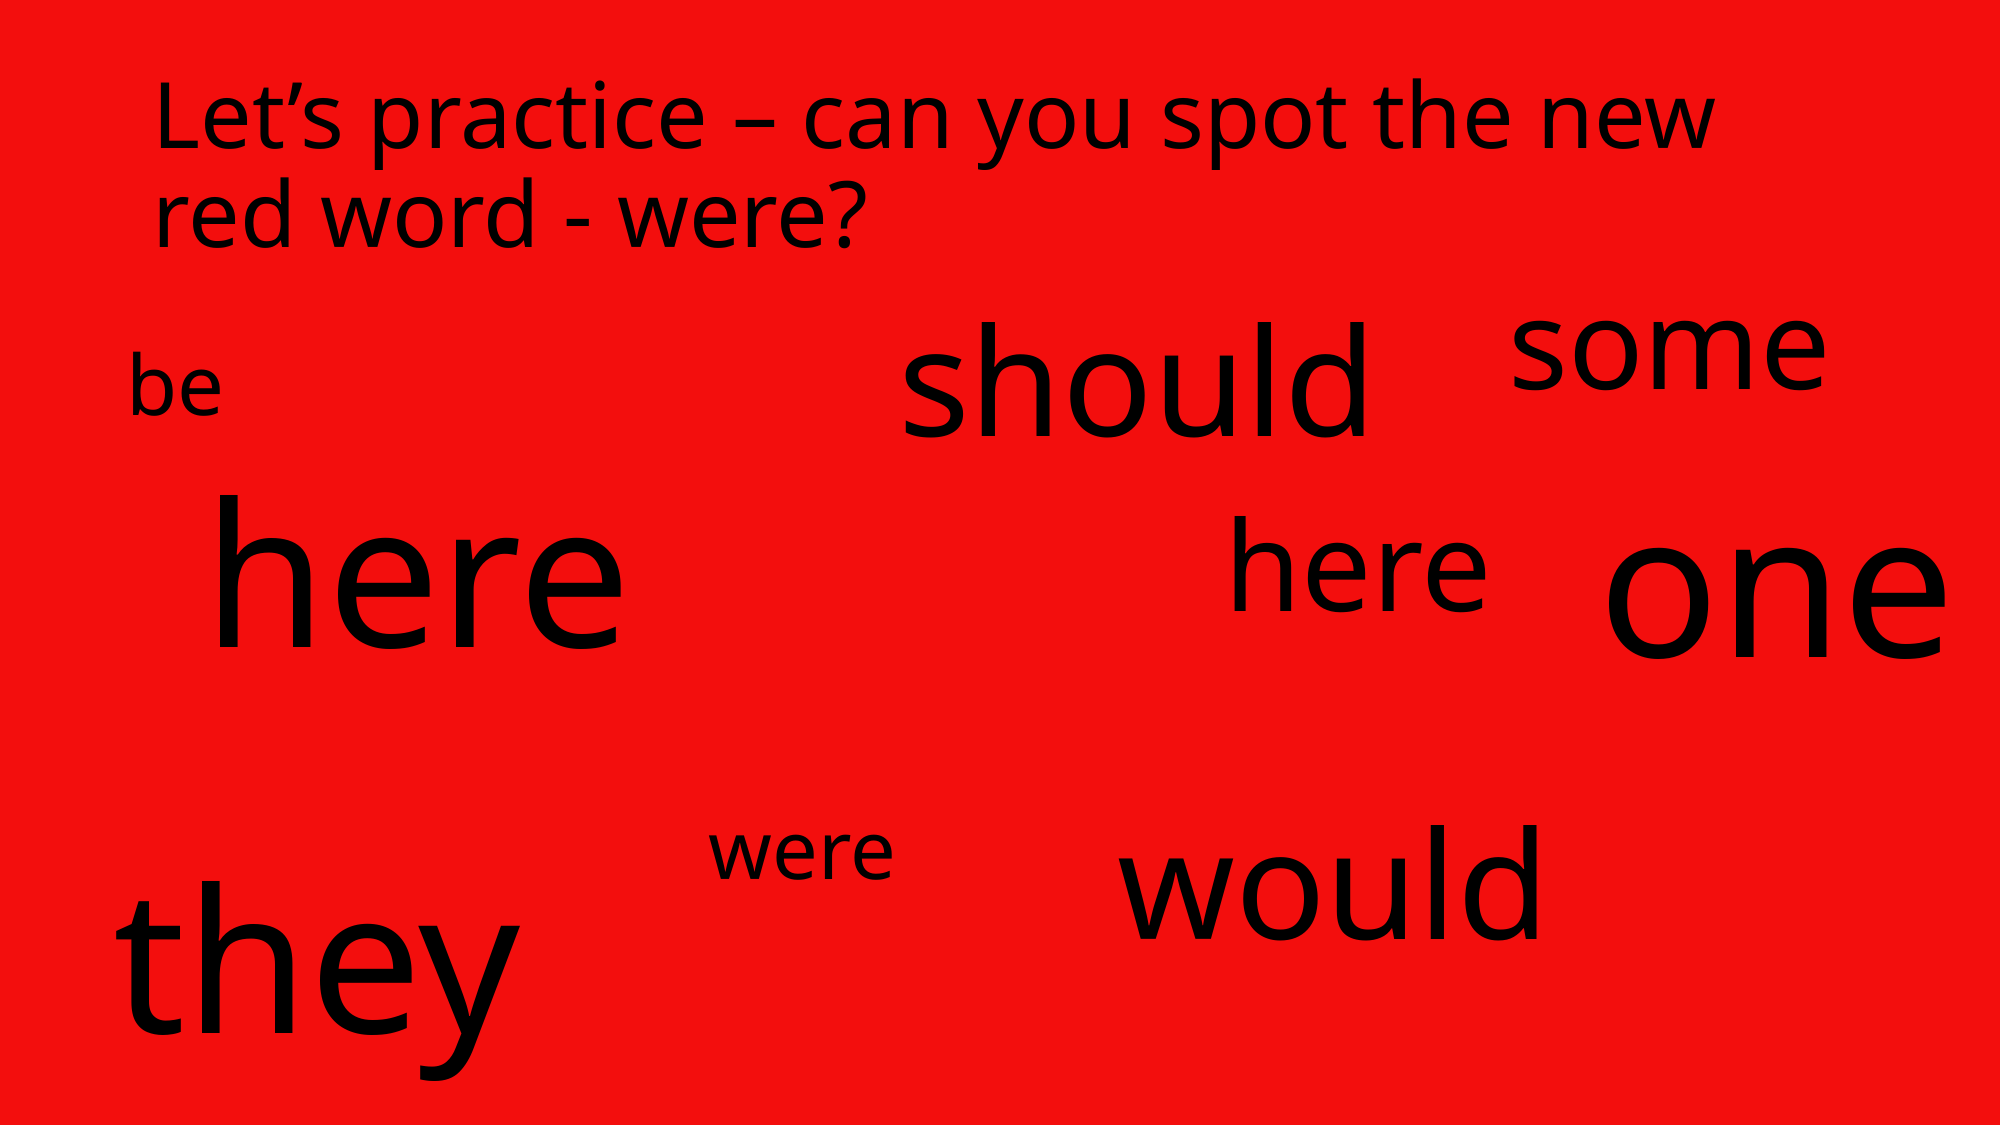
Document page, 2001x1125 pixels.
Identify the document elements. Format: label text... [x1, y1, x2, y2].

text_box they [98, 853, 632, 1117]
title Let’s practice – can you spot the new red word - were? [137, 59, 1863, 278]
text_box should [883, 299, 1416, 563]
text_box were [693, 802, 924, 959]
list here [188, 467, 791, 731]
text_box one [1583, 477, 2000, 741]
text_box some [1493, 274, 2000, 538]
text_box would [1102, 802, 1635, 1066]
text_box be [111, 324, 468, 440]
text_box here [1209, 495, 1743, 759]
